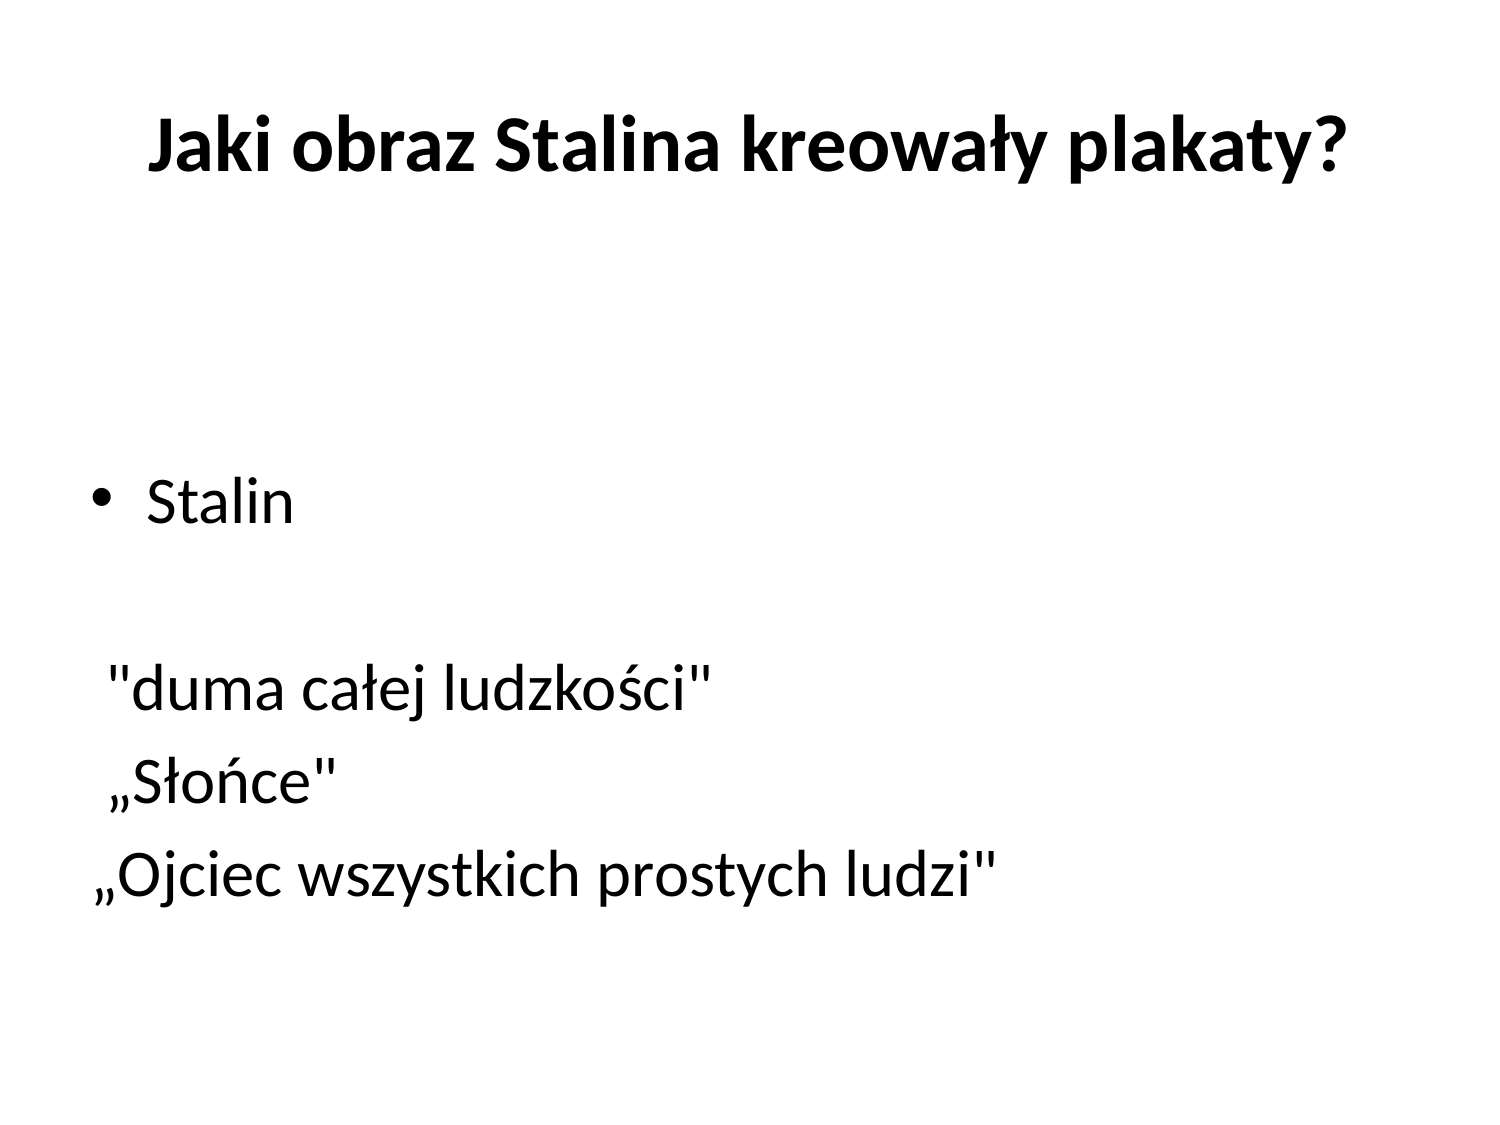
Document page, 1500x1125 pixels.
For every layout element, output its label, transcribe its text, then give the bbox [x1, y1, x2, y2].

title Jaki obraz Stalina kreowały plakaty? [75, 45, 1425, 233]
list Stalin "duma całej ludzkości" „Słońce" „Ojciec wszystkich prostych ludzi" [75, 262, 1425, 1005]
